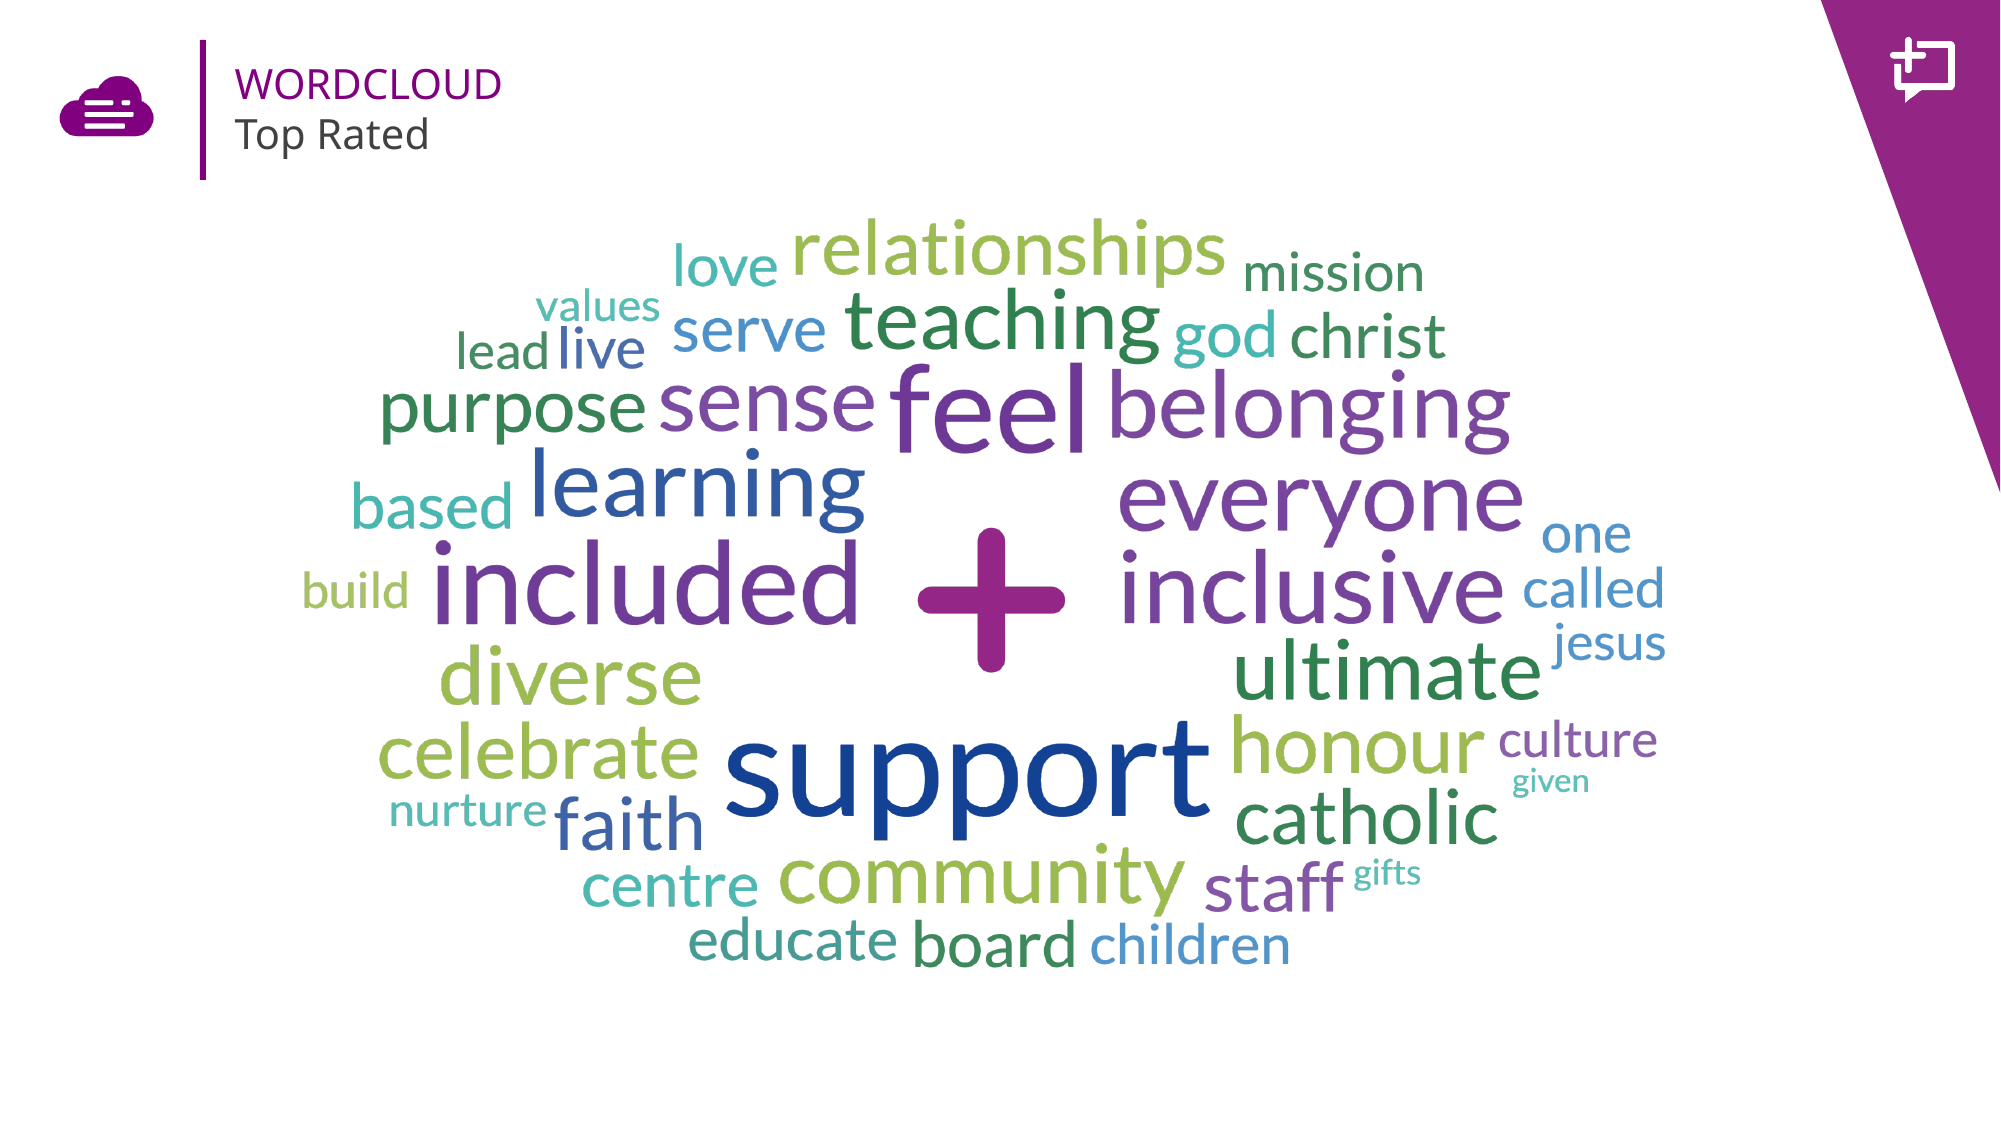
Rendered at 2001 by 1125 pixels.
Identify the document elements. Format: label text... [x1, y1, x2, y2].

picture [39, 49, 1940, 1040]
text_box [199, 39, 206, 159]
text_box WORDCLOUD Top Rated [219, 50, 1720, 159]
picture [1890, 23, 1960, 116]
